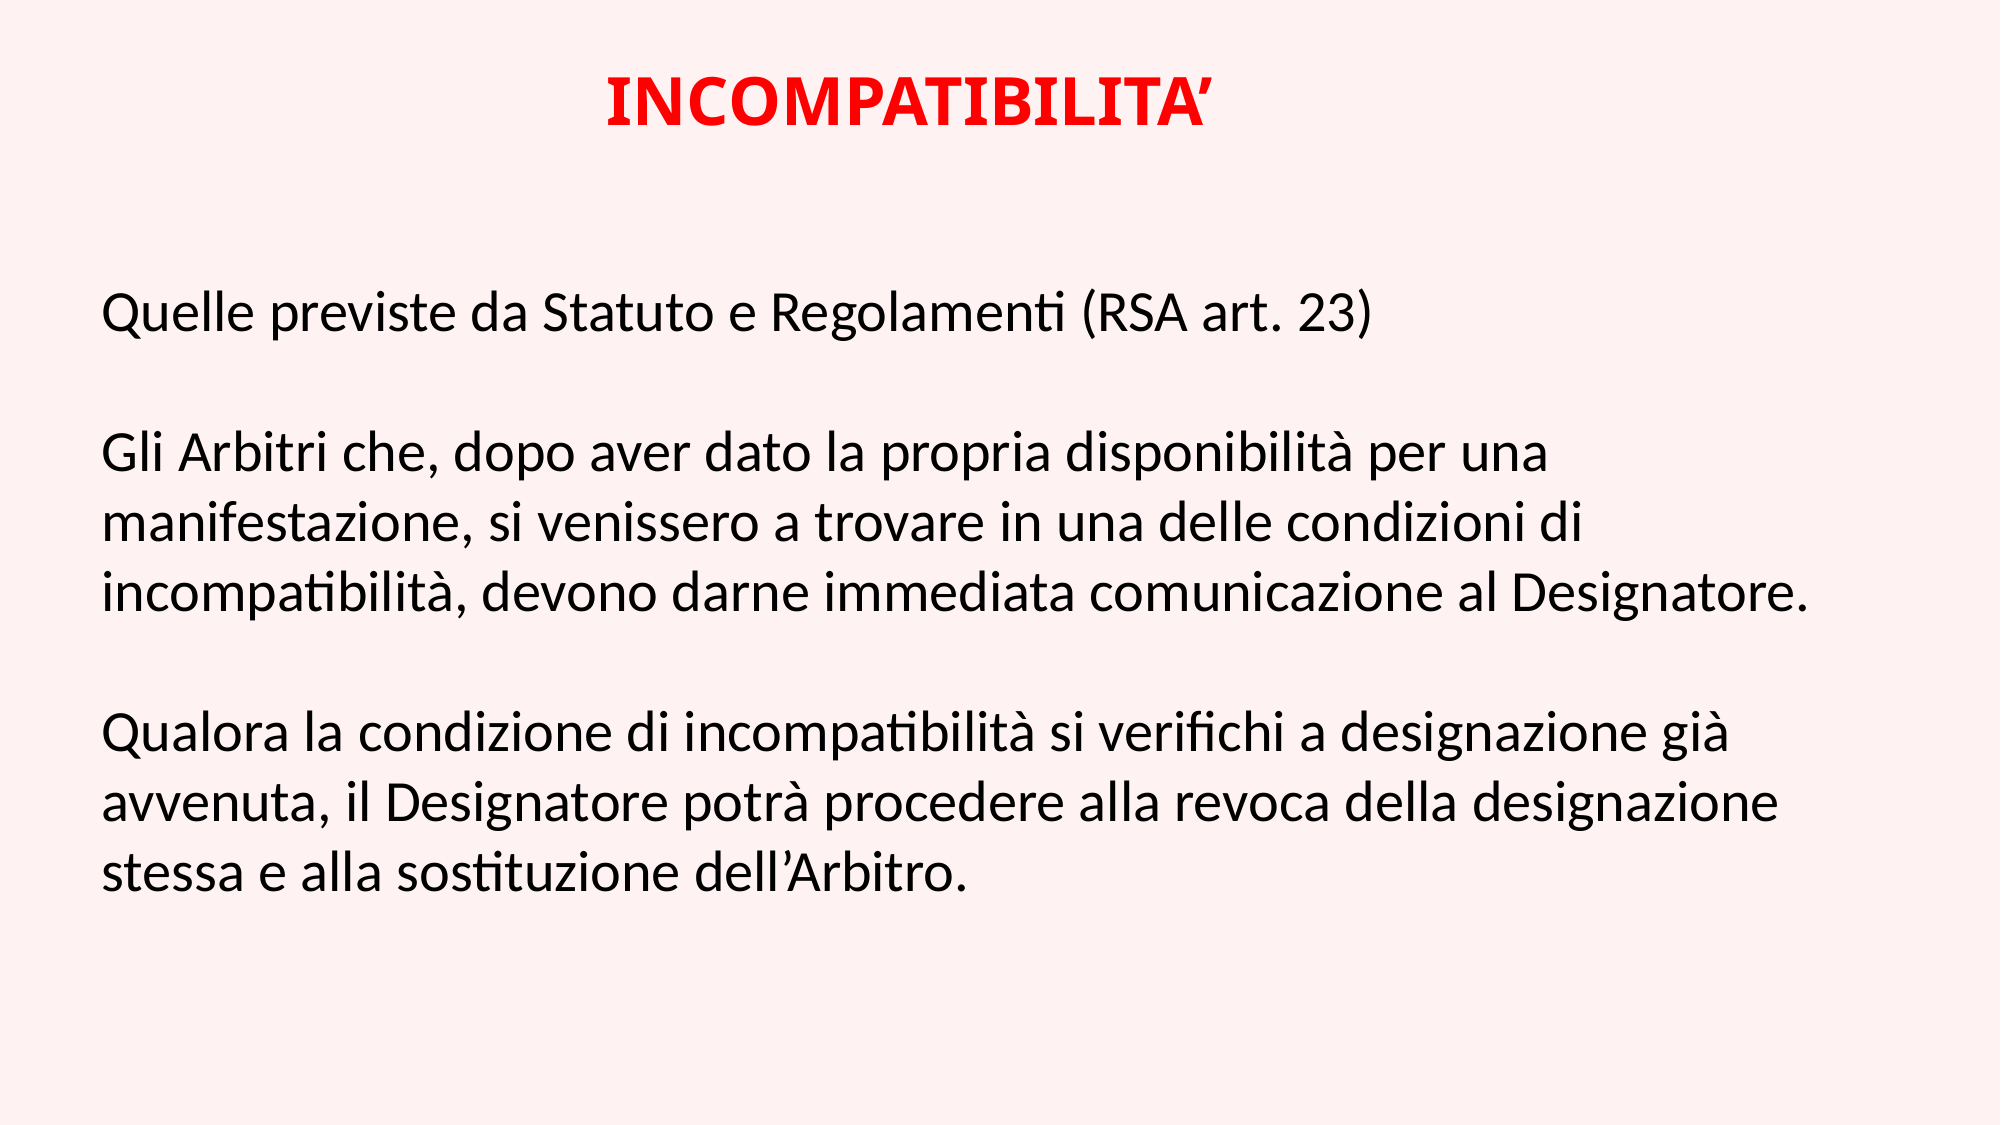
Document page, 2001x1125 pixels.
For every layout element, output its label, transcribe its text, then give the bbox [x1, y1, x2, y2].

text_box INCOMPATIBILITA’ [592, 51, 1338, 147]
text_box Quelle previste da Statuto e Regolamenti (RSA art. 23) Gli Arbitri che, dopo aver dato la propria disponibilità per una manifestazione, si venissero a trovare in una delle condizioni di incompatibilità, devono darne immediata comunicazione al Designatore. Qualora la condizione di incompatibilità si verifichi a designazione già avvenuta, il Designatore potrà procedere alla revoca della designazione stessa e alla sostituzione dell’Arbitro. [86, 266, 1887, 911]
